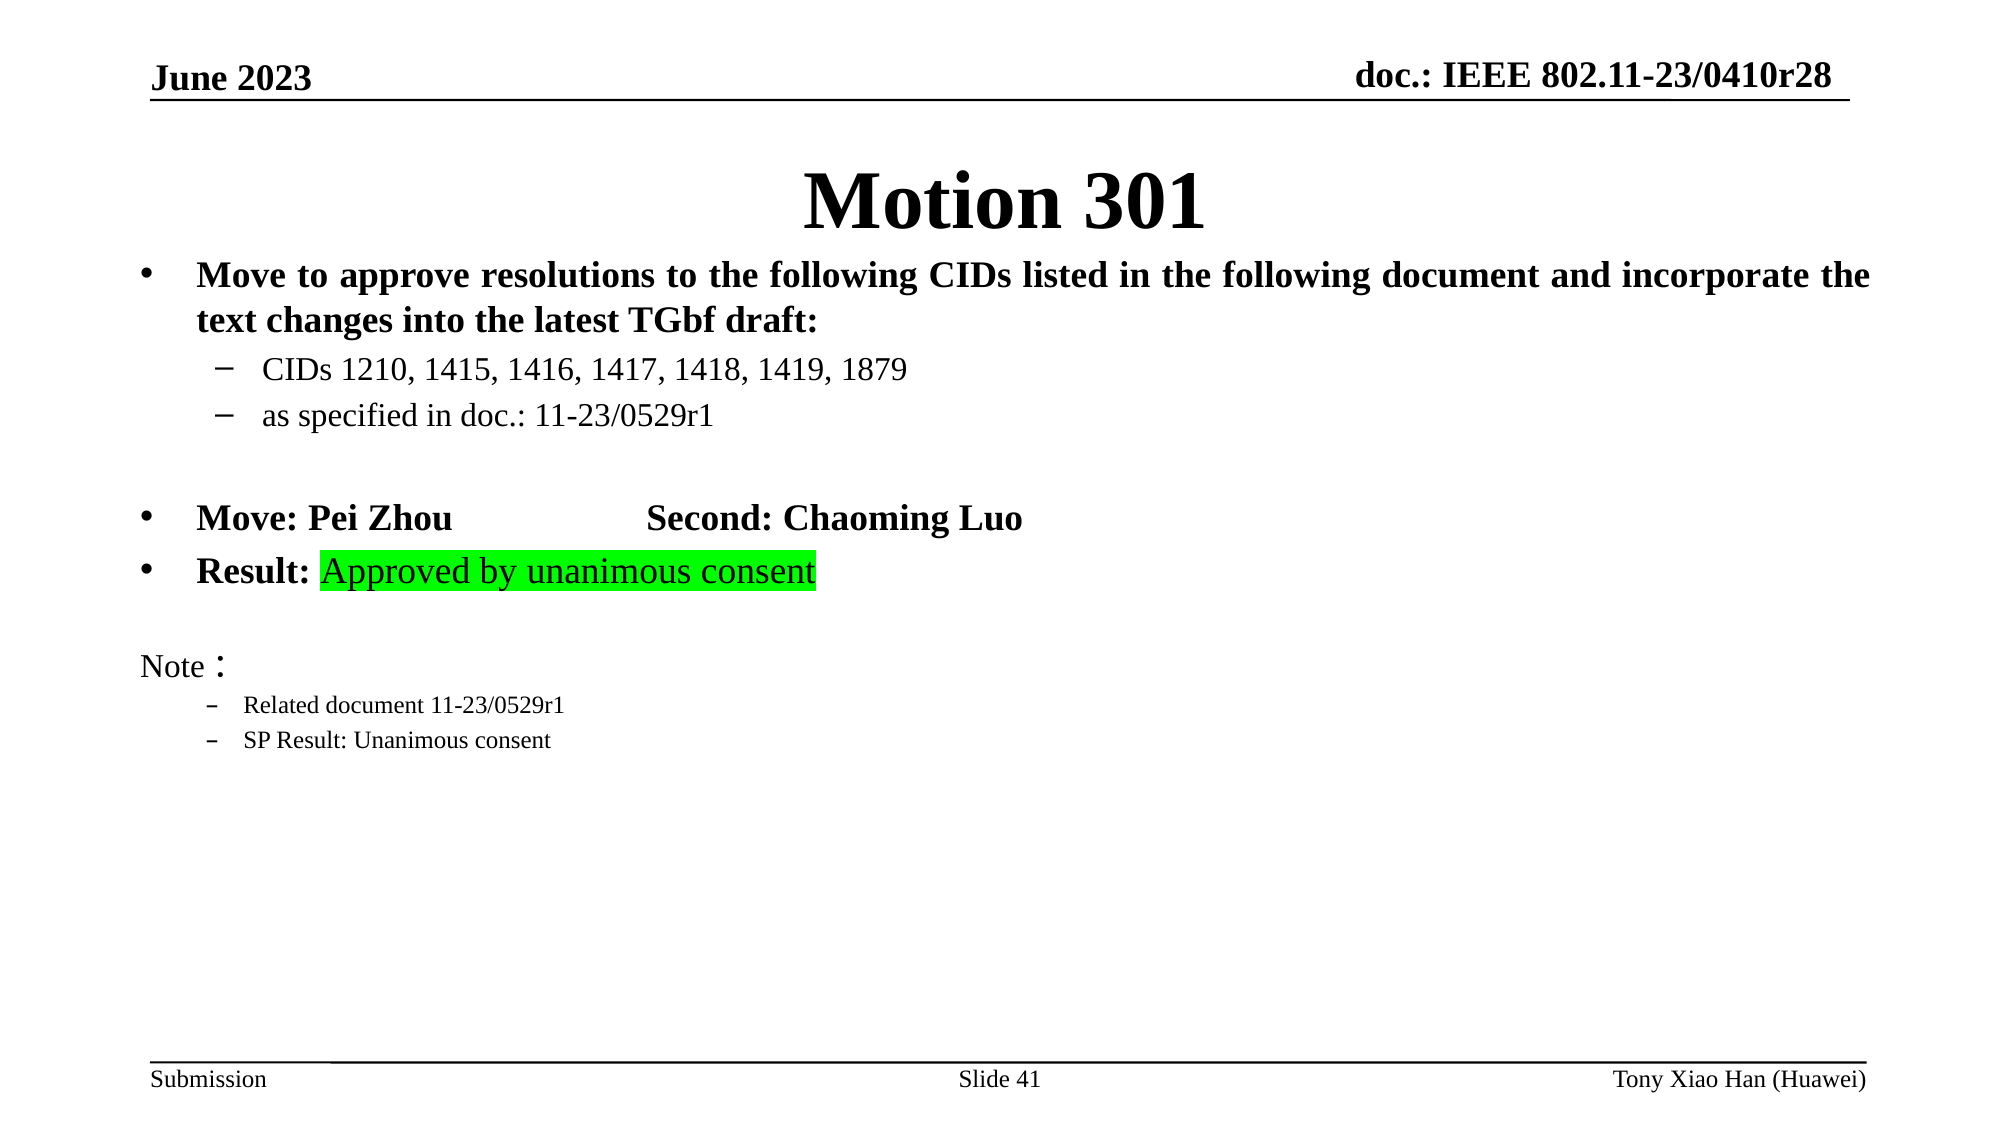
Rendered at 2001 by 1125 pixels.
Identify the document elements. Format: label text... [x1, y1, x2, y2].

text_box Motion 301 [368, 137, 1644, 212]
text_box Move to approve resolutions to the following CIDs listed in the following document and incorporate the text changes into the latest TGbf draft: CIDs 1210, 1415, 1416, 1417, 1418, 1419, 1879 as specified in doc.: 11-23/0529r1 Move: Pei Zhou Second: Chaoming Luo Result: Approved by unanimous consent Note： Related document 11-23/0529r1 SP Result: Unanimous consent [125, 212, 1888, 900]
